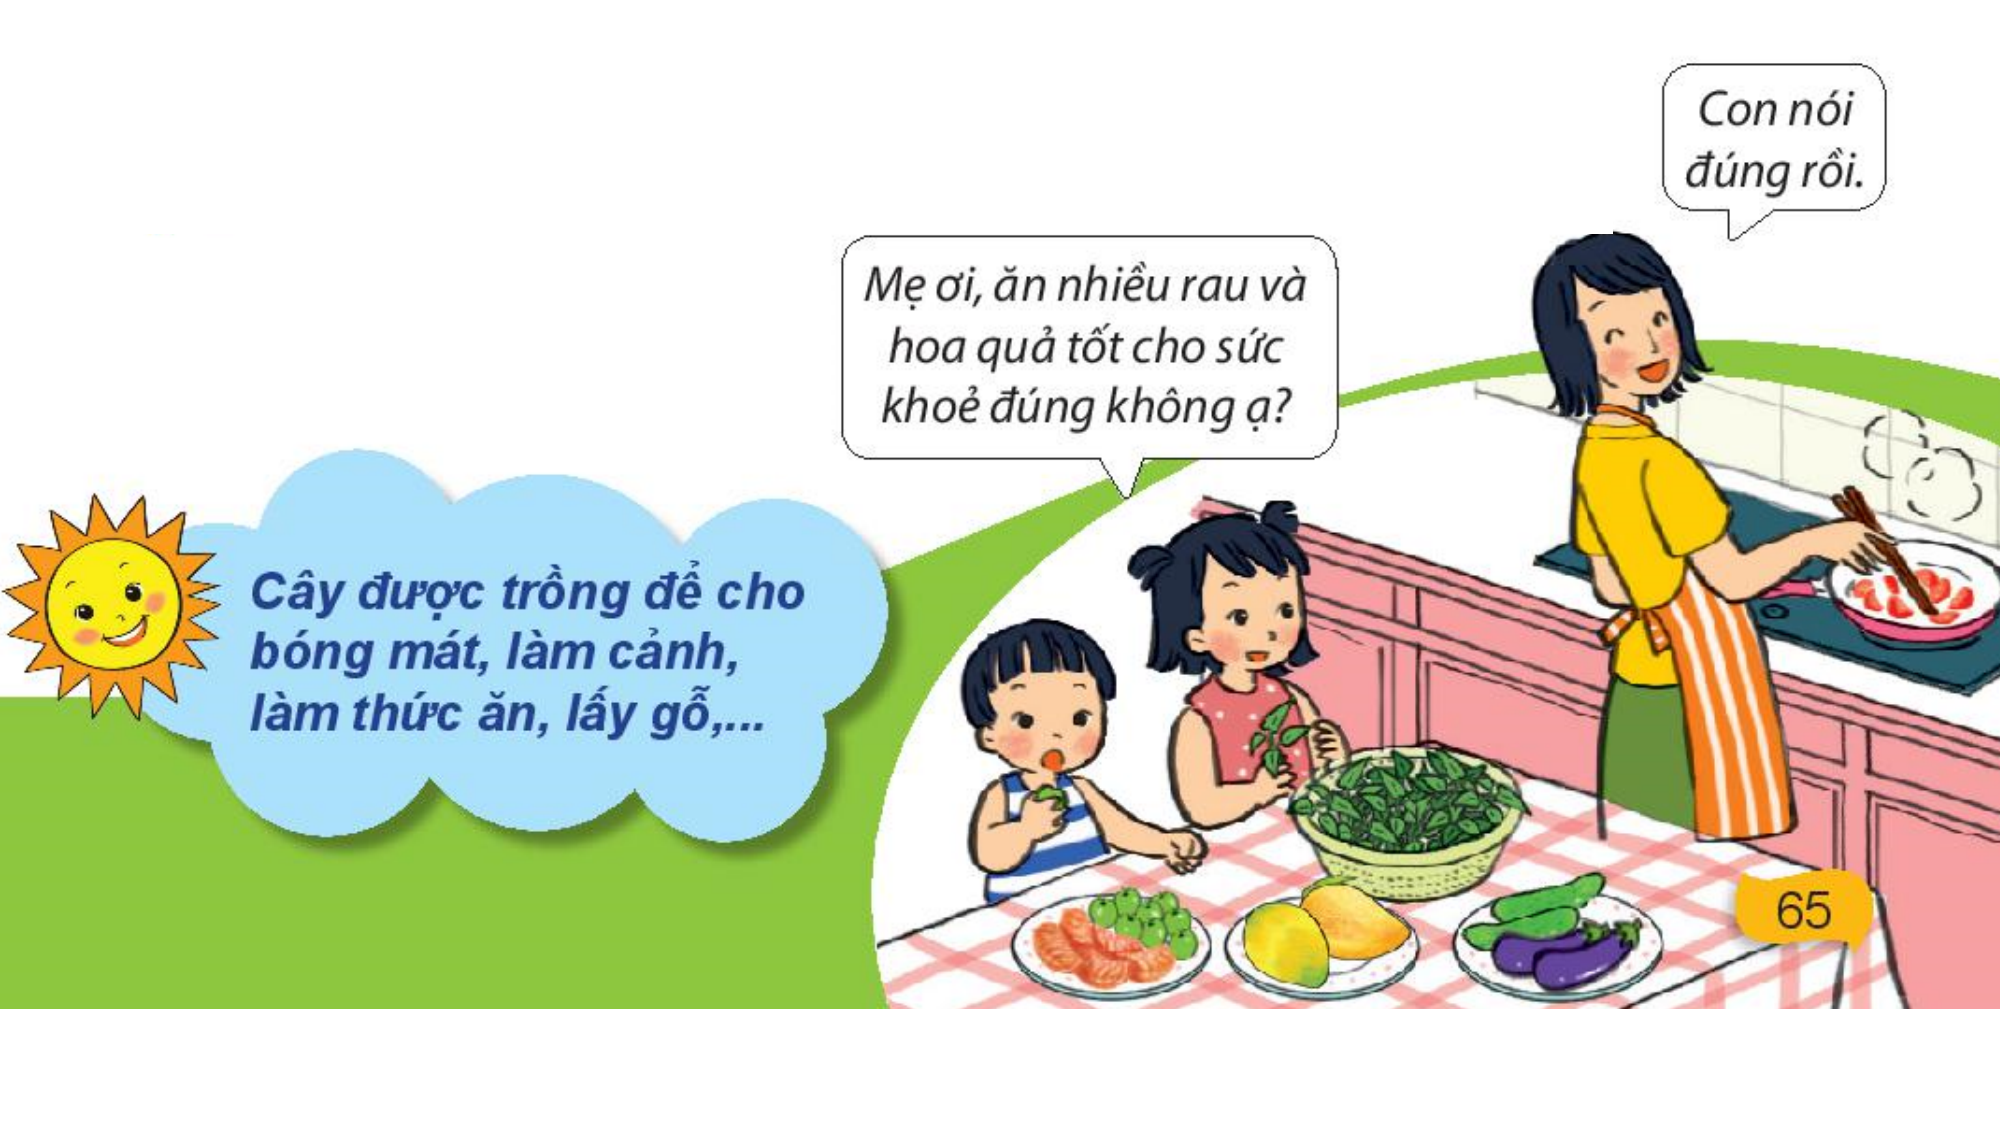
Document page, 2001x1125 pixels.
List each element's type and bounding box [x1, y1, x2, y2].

text_box [0, 35, 2000, 1009]
